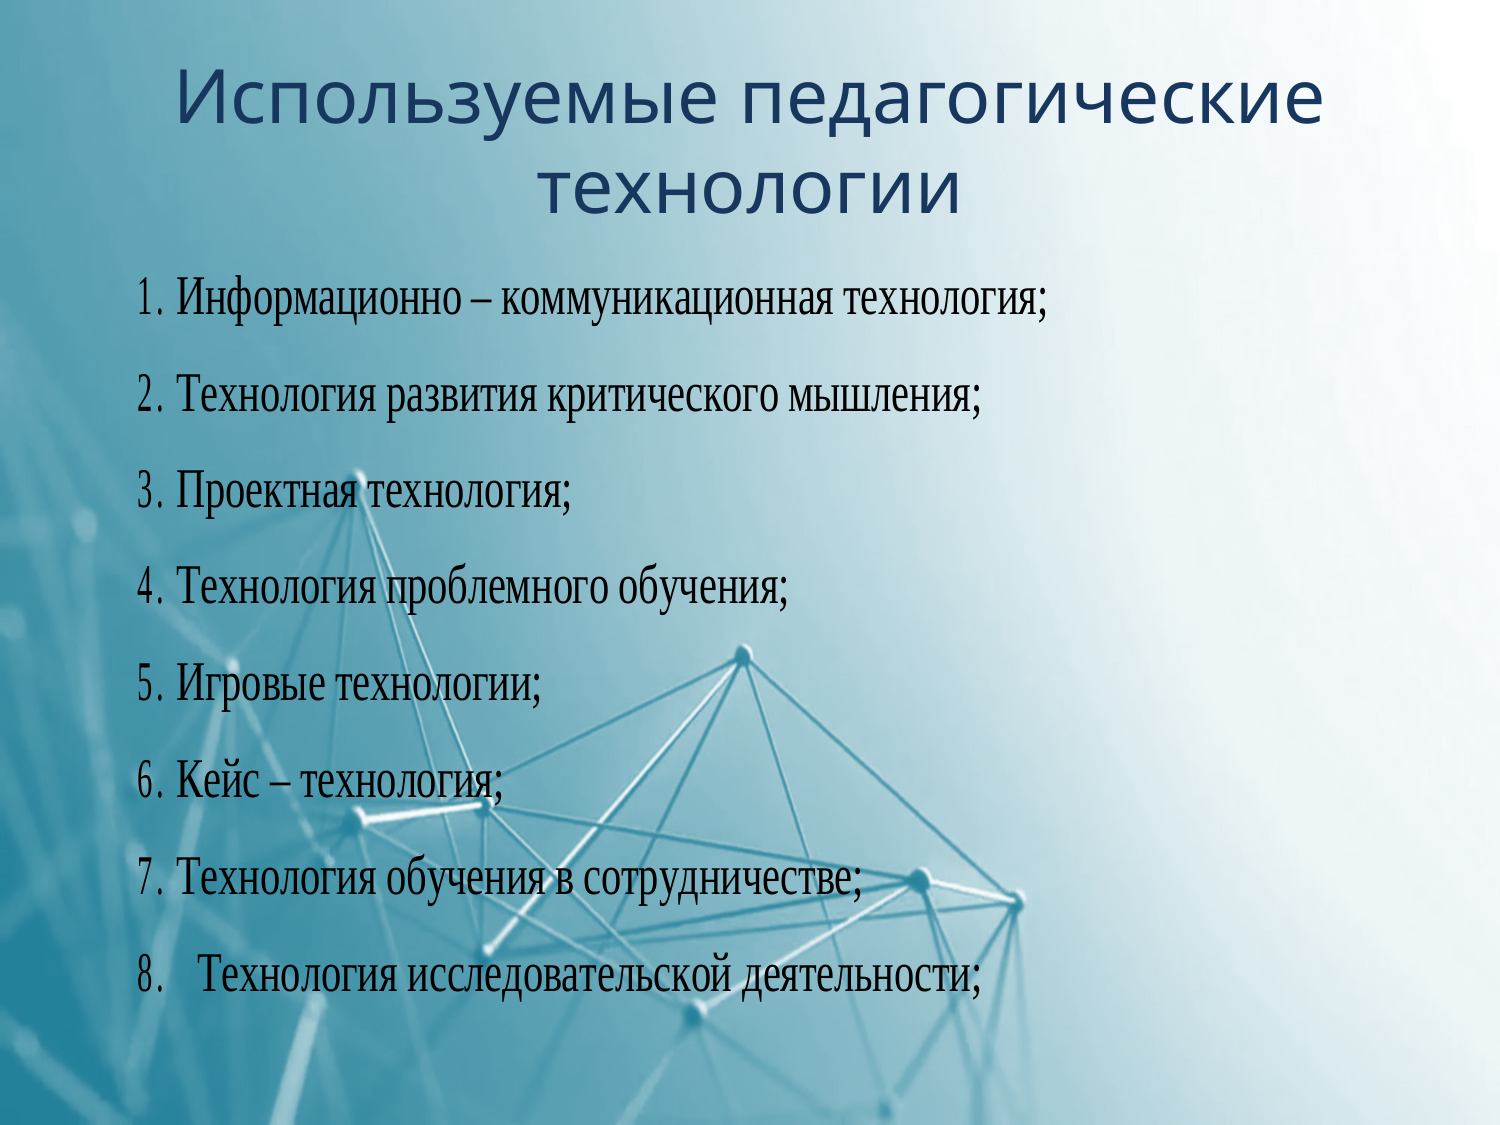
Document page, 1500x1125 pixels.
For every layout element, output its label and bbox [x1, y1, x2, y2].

picture [0, 0, 1500, 1125]
chart [74, 262, 1426, 1006]
